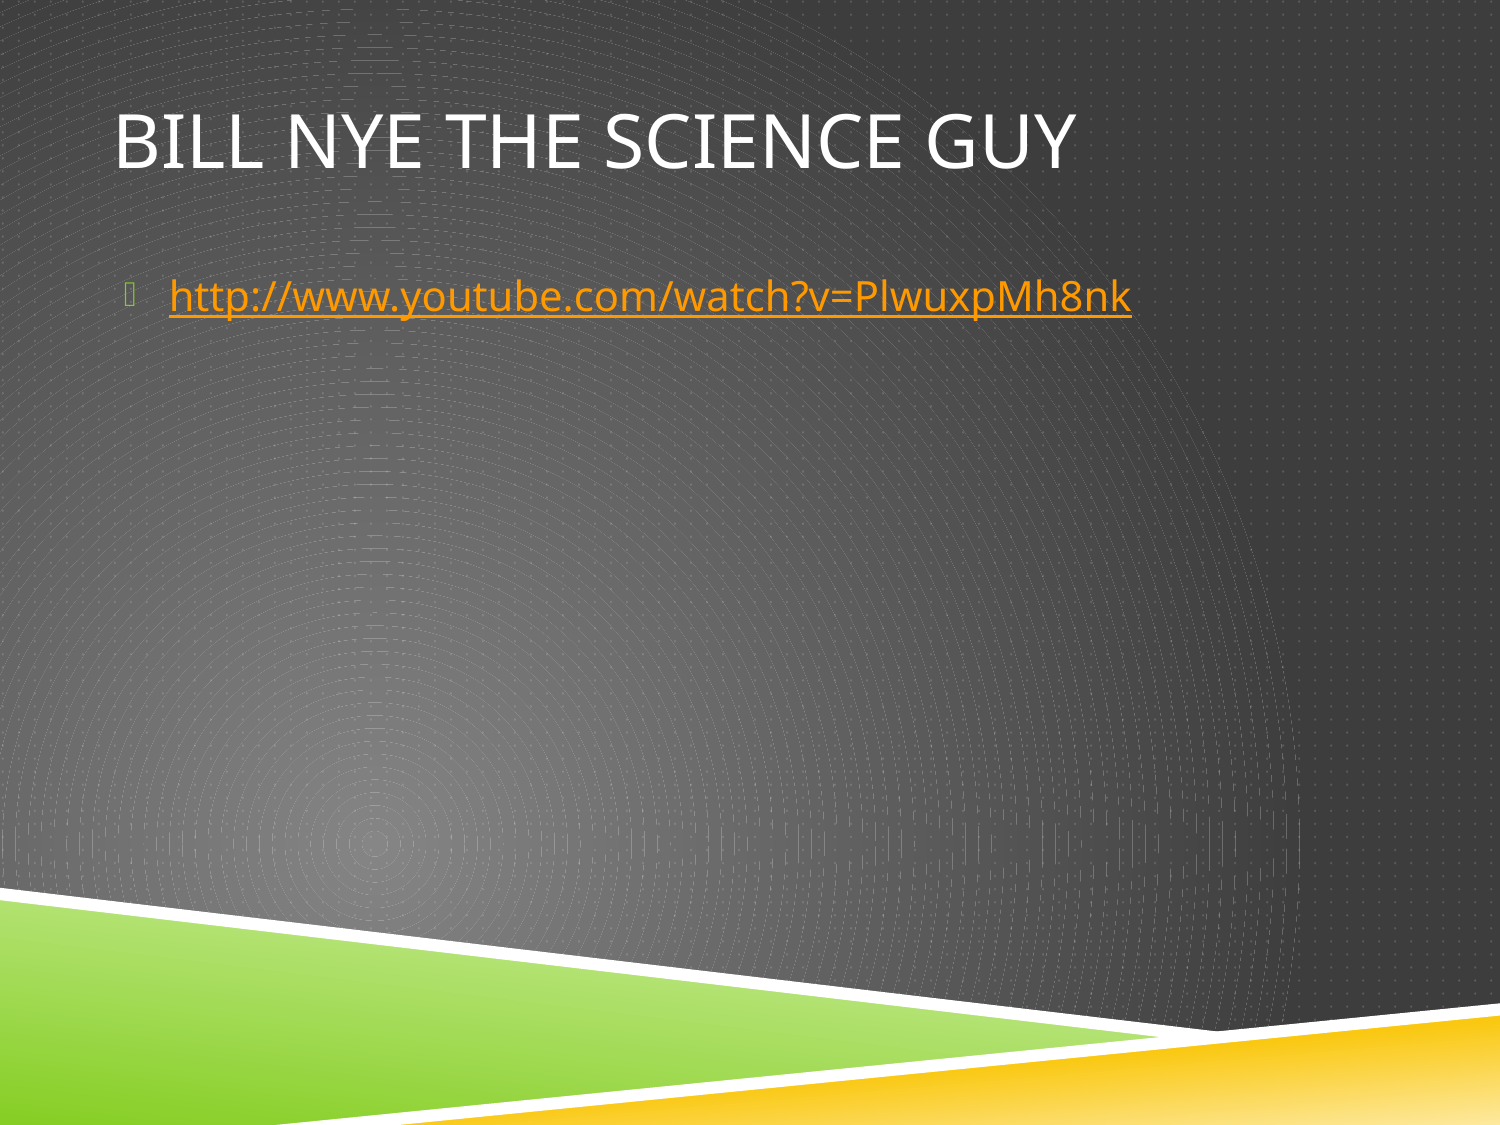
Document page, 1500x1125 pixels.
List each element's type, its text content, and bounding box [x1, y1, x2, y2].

title Bill Nye The science guy [112, 45, 1388, 233]
list http://www.youtube.com/watch?v=PlwuxpMh8nk [112, 262, 1388, 875]
